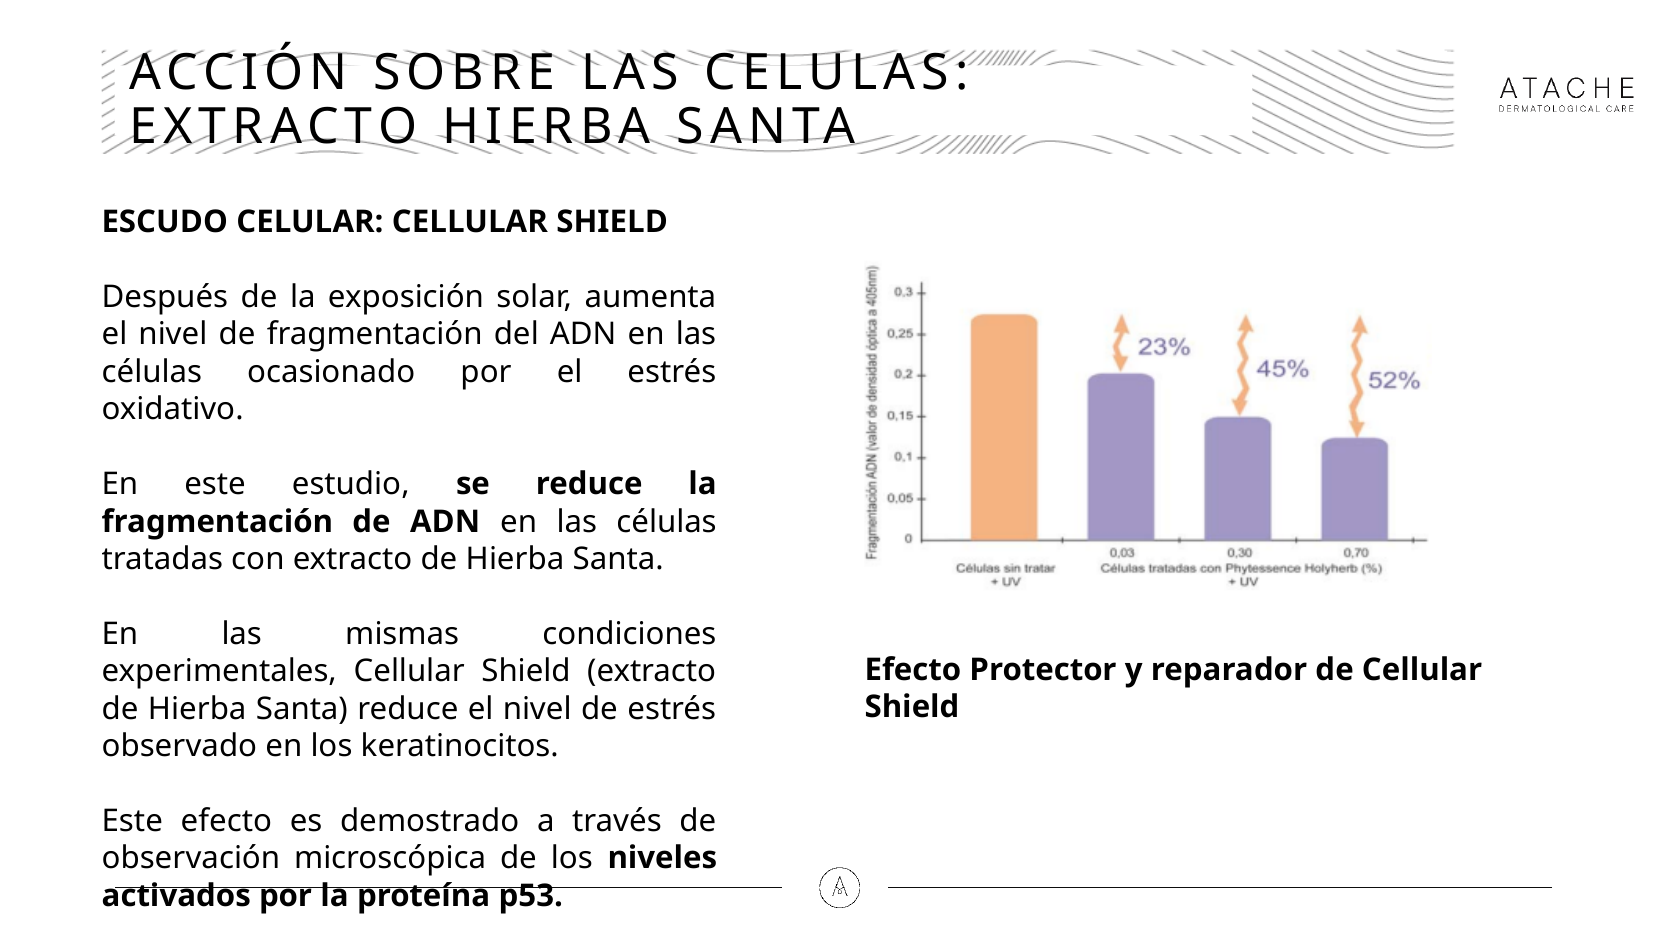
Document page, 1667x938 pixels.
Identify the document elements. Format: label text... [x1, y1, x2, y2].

text_box Efecto Protector y reparador de Cellular Shield [849, 641, 1505, 732]
text_box ESCUDO CELULAR: CELLULAR SHIELD Después de la exposición solar, aumenta el nivel de fragmentación del ADN en las células ocasionado por el estrés oxidativo. En este estudio, se reduce la fragmentación de ADN en las células tratadas con extracto de Hierba Santa. En las mismas condiciones experimentales, Cellular Shield (extracto de Hierba Santa) reduce el nivel de estrés observado en los keratinocitos. Este efecto es demostrado a través de observación microscópica de los niveles activados por la proteína p53. [86, 193, 732, 938]
picture [849, 258, 1432, 595]
title ACCIÓN SOBRE LAS CELULAS: EXTRACTO HIERBA SANTA [114, 65, 1253, 136]
picture [72, 18, 1667, 177]
picture [815, 863, 864, 912]
